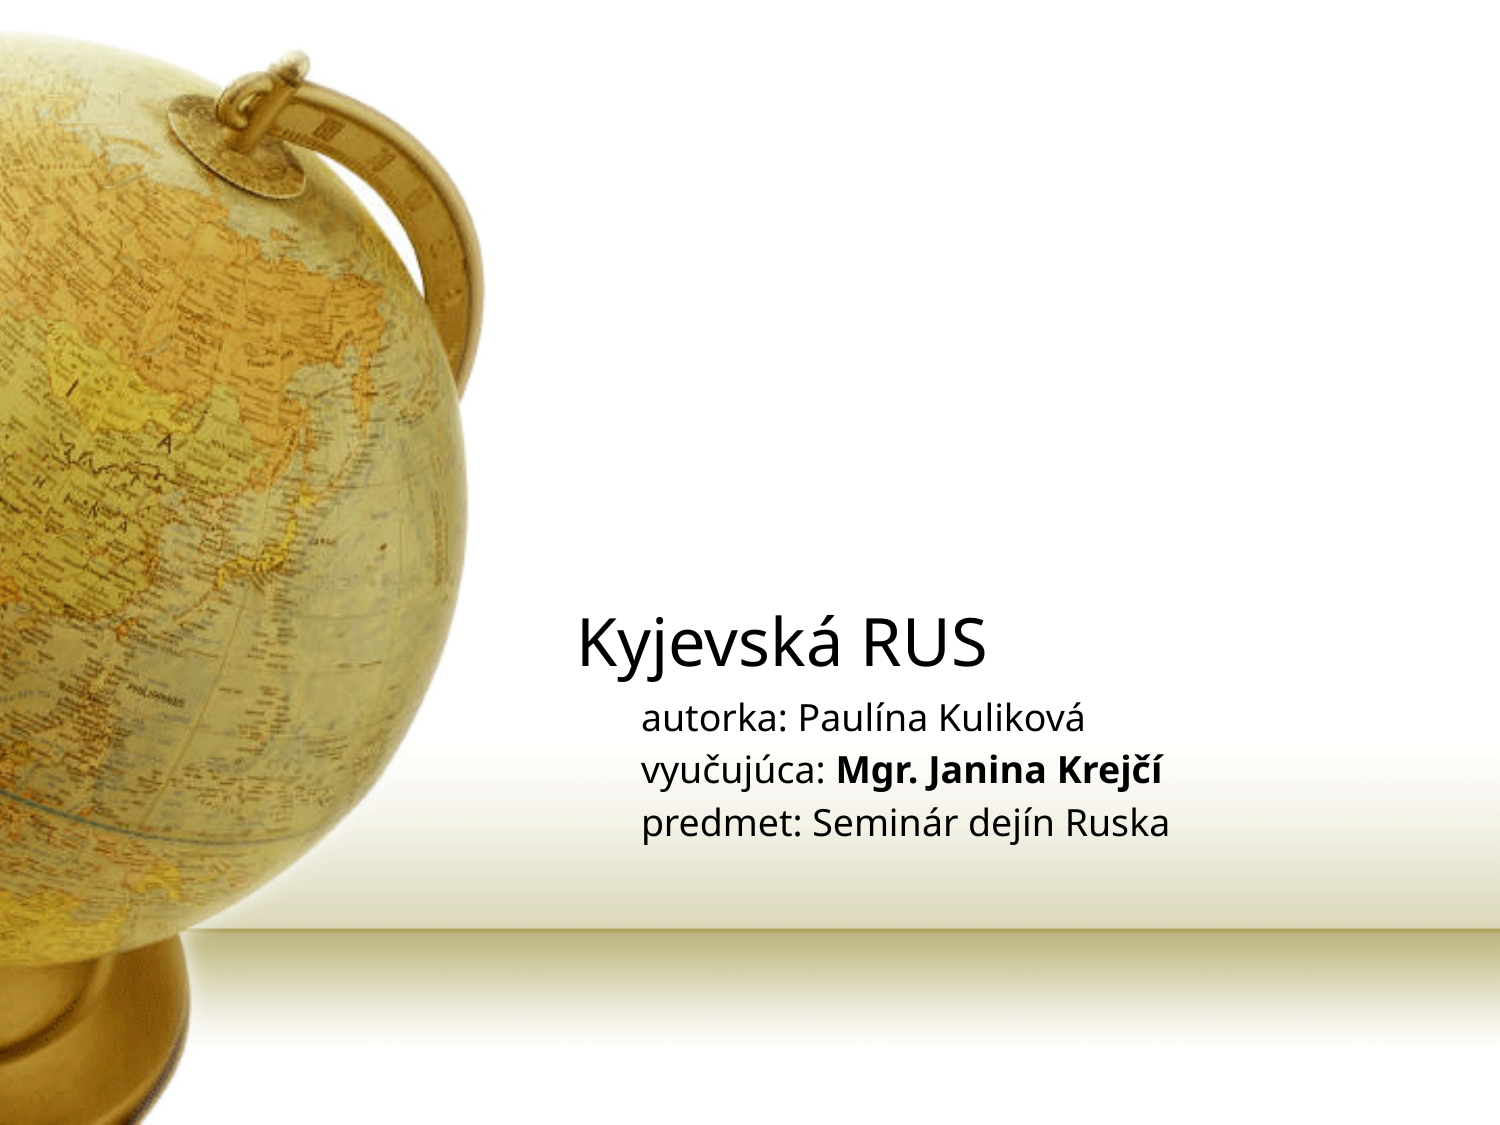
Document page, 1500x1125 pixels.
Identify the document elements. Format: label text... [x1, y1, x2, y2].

subtitle autorka: Paulína Kuliková vyučujúca: Mgr. Janina Krejčí predmet: Seminár dejín Ruska [626, 686, 1438, 911]
title Kyjevská RUS [560, 299, 1438, 688]
picture [0, 0, 1500, 1125]
